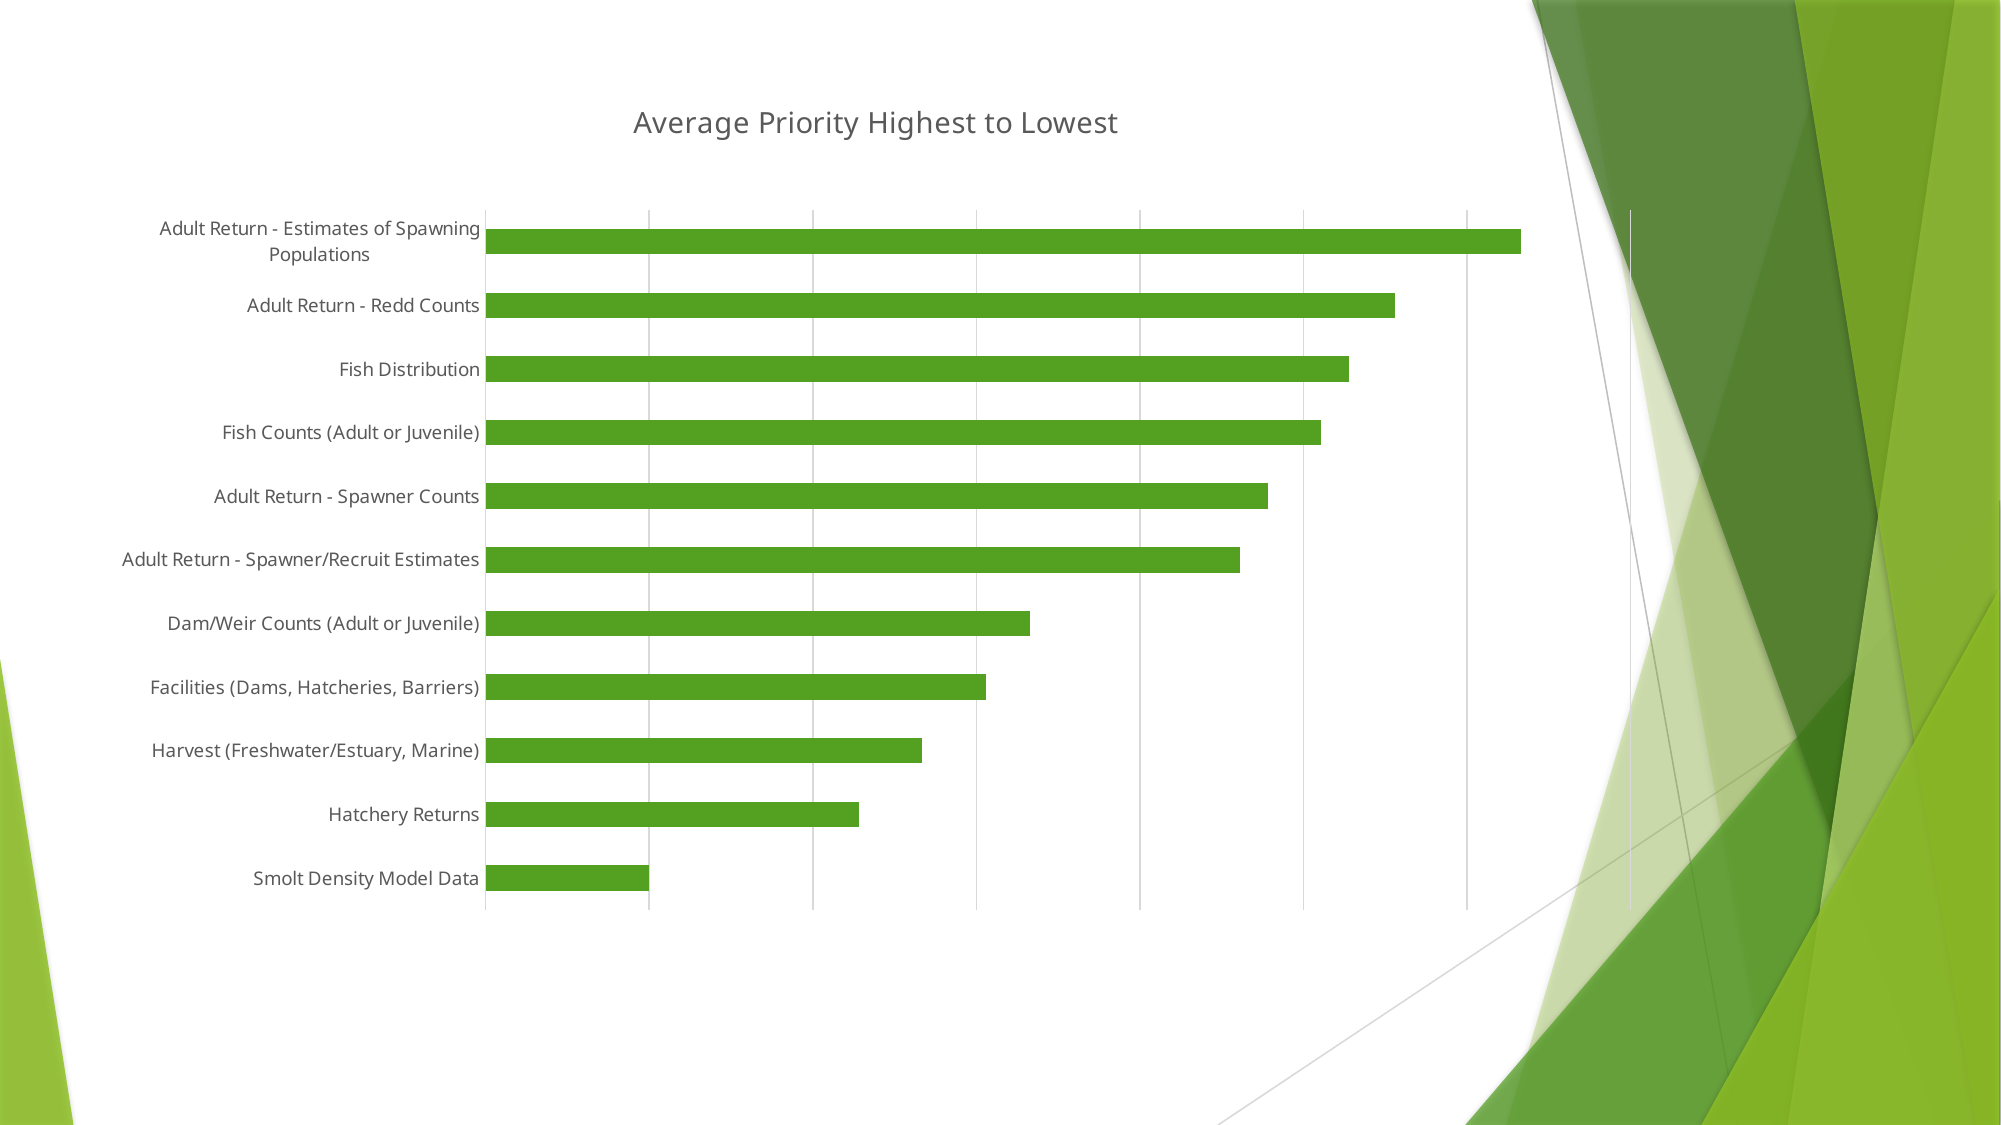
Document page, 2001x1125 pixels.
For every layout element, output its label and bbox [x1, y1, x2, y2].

chart [89, 68, 1663, 928]
